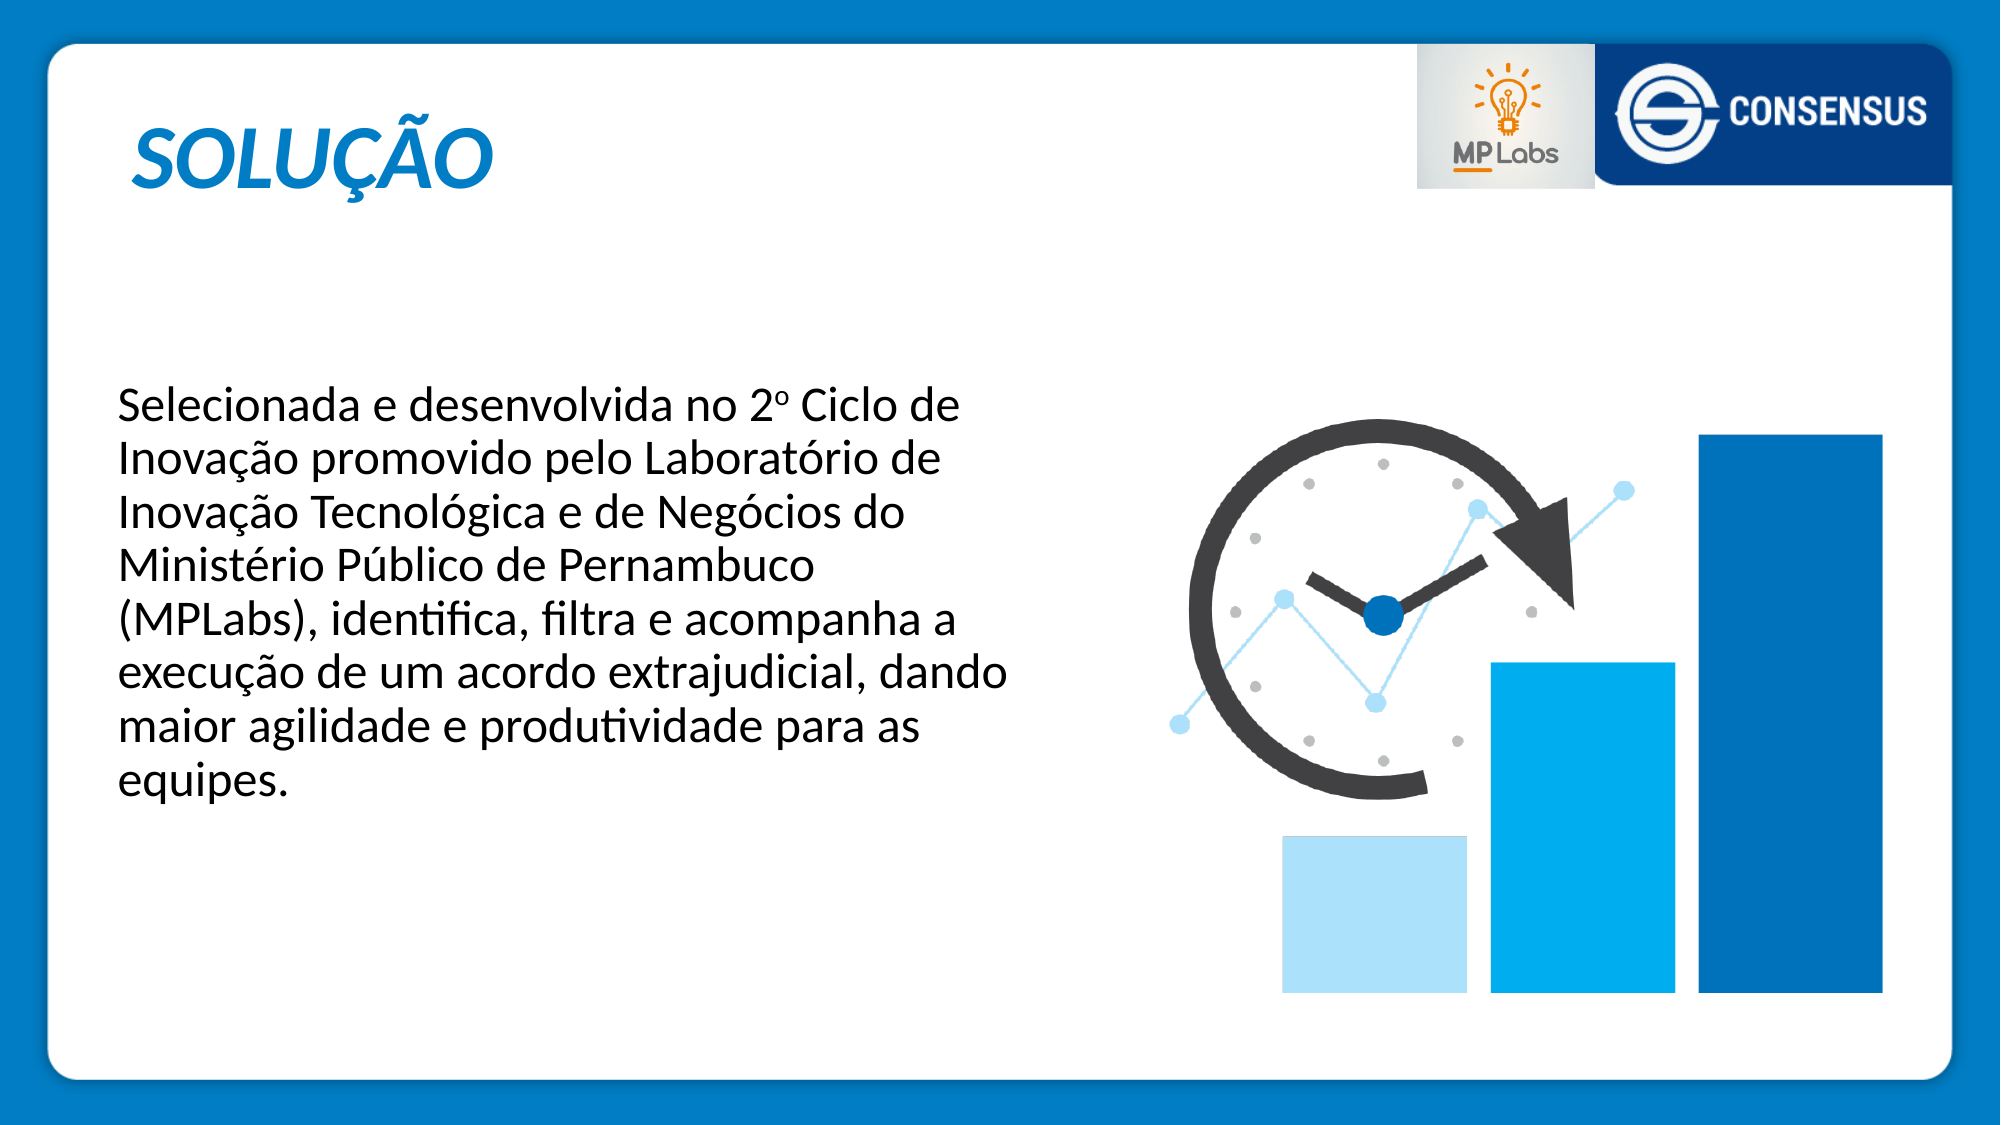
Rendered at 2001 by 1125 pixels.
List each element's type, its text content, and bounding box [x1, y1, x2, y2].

title Selecionada e desenvolvida no 2o Ciclo de Inovação promovido pelo Laboratório de Inovação Tecnológica e de Negócios do Ministério Público de Pernambuco (MPLabs), identifica, filtra e acompanha a execução de um acordo extrajudicial, dando maior agilidade e produtividade para as equipes. [117, 275, 1024, 1010]
picture [0, 0, 2000, 1125]
text_box SOLUÇÃO [117, 89, 1118, 215]
